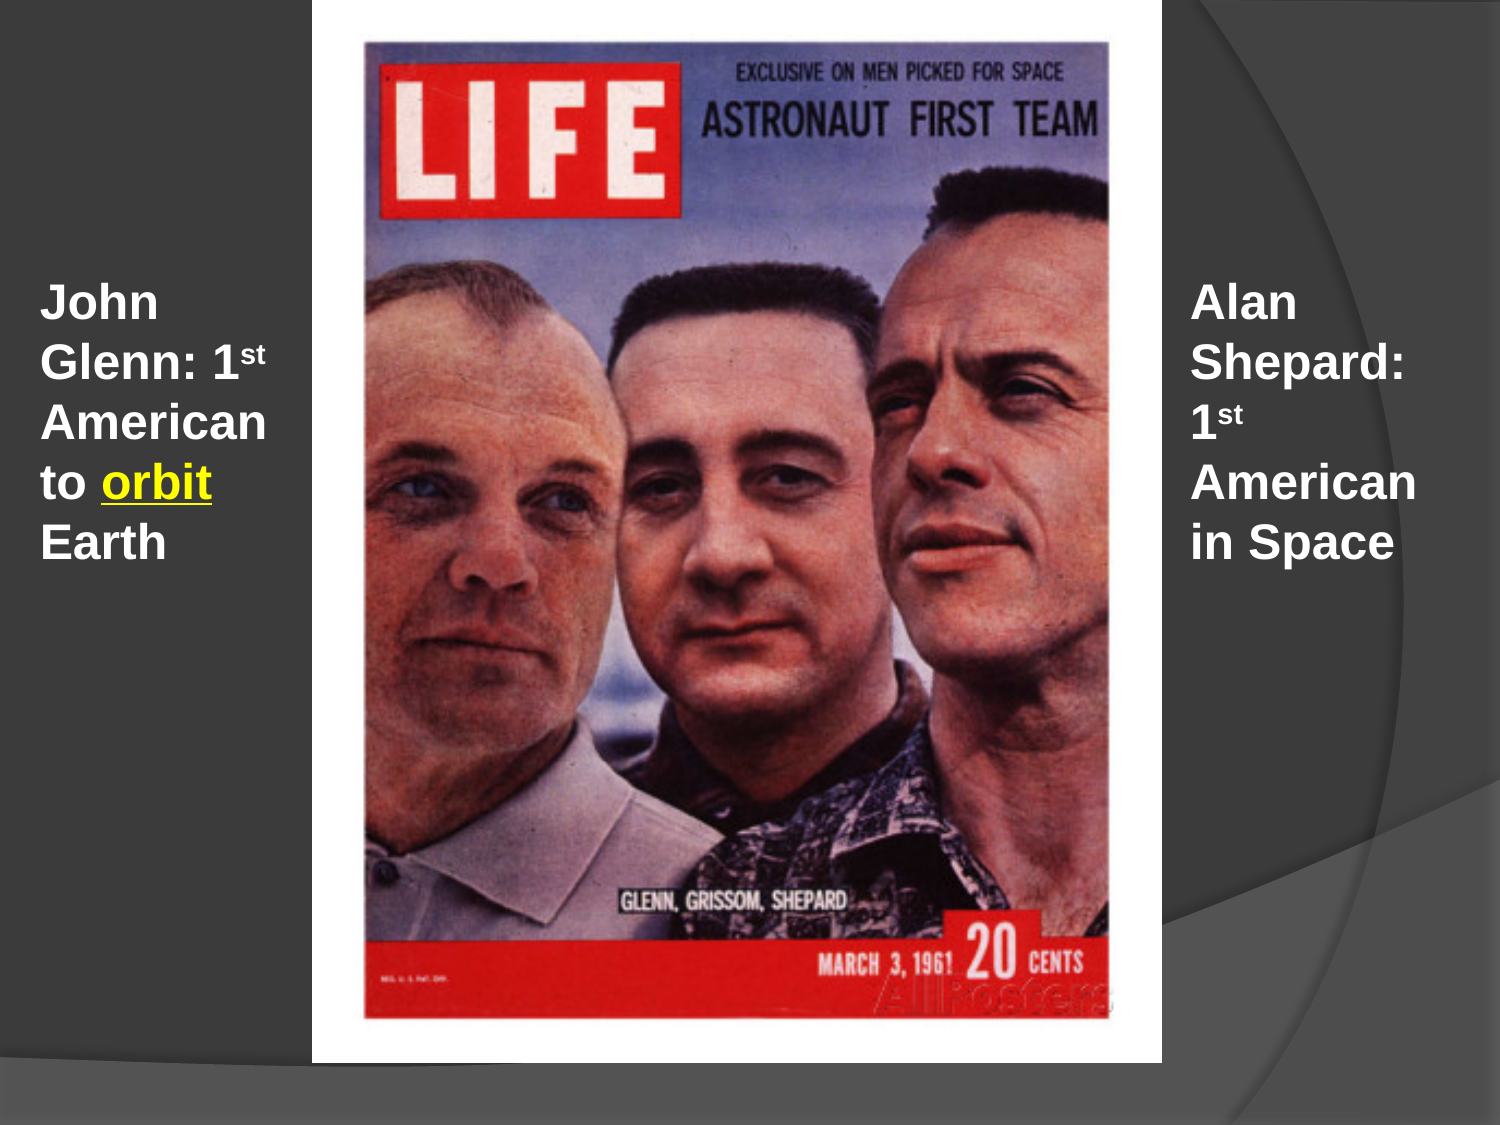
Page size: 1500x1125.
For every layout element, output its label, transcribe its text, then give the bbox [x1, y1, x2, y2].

picture [312, 0, 1162, 1063]
text_box Alan Shepard: 1st American in Space [1174, 262, 1463, 578]
text_box John Glenn: 1st American to orbit Earth [24, 262, 300, 578]
